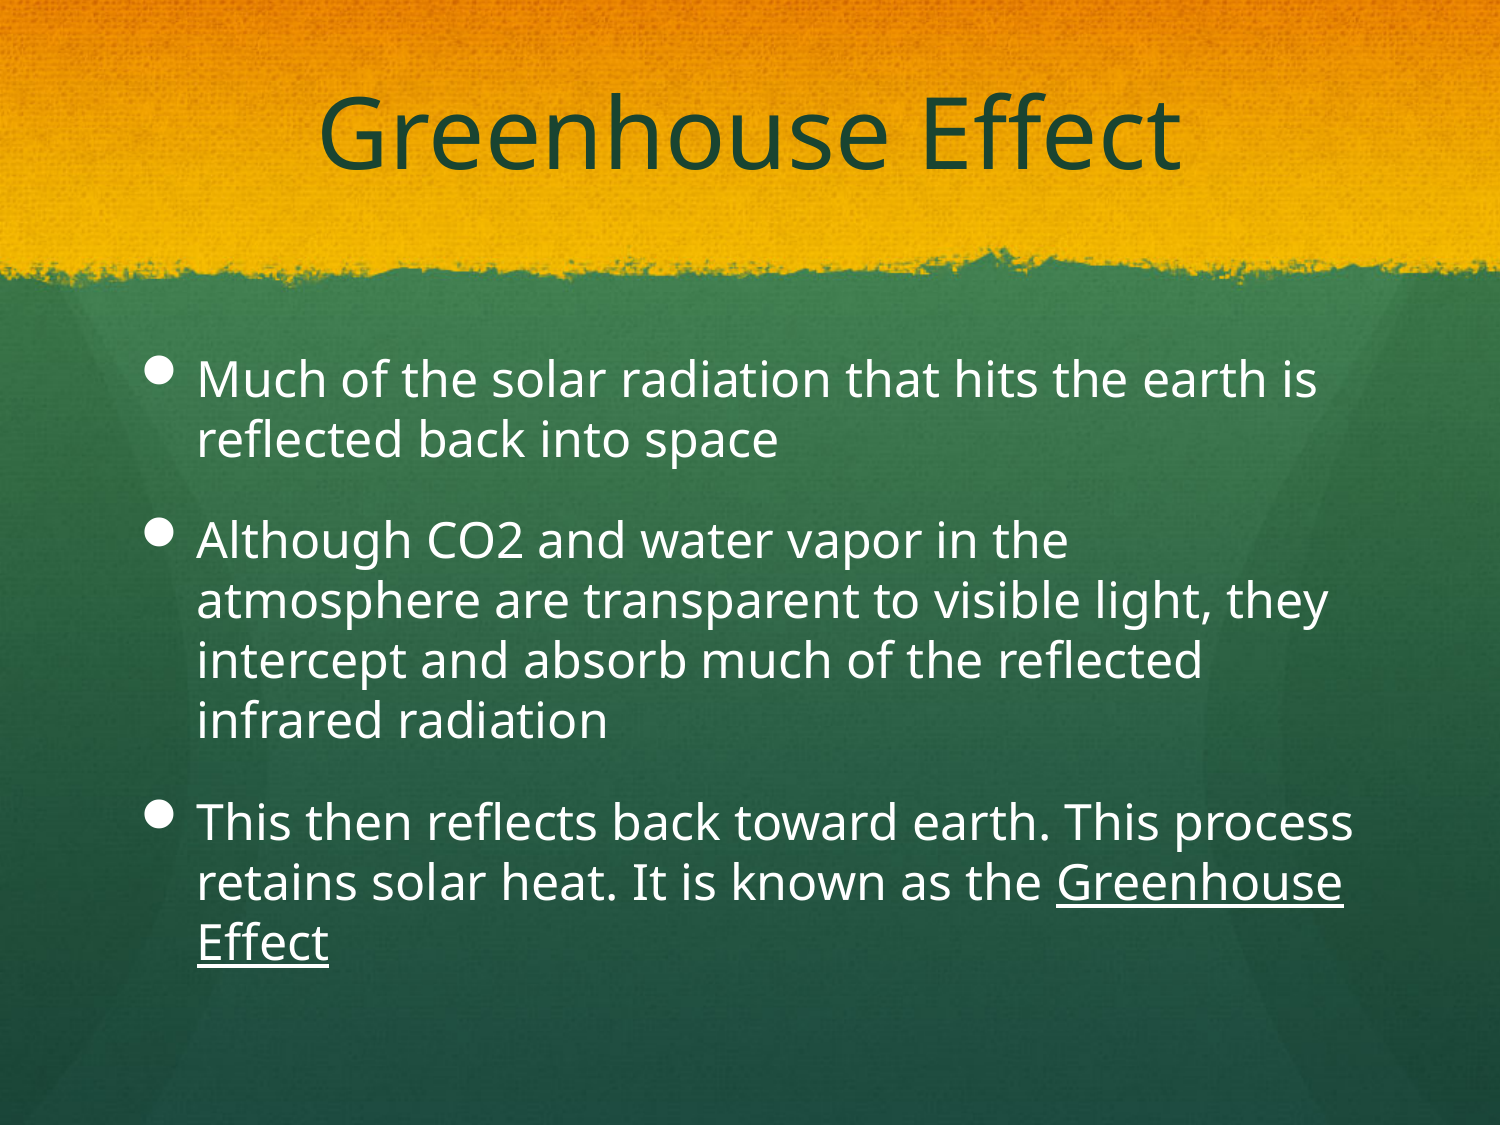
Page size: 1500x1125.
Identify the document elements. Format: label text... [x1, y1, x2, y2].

picture [0, 0, 1500, 1125]
list Much of the solar radiation that hits the earth is reflected back into space Although CO2 and water vapor in the atmosphere are transparent to visible light, they intercept and absorb much of the reflected infrared radiation This then reflects back toward earth. This process retains solar heat. It is known as the Greenhouse Effect [125, 339, 1375, 1026]
title Greenhouse Effect [125, 13, 1375, 246]
